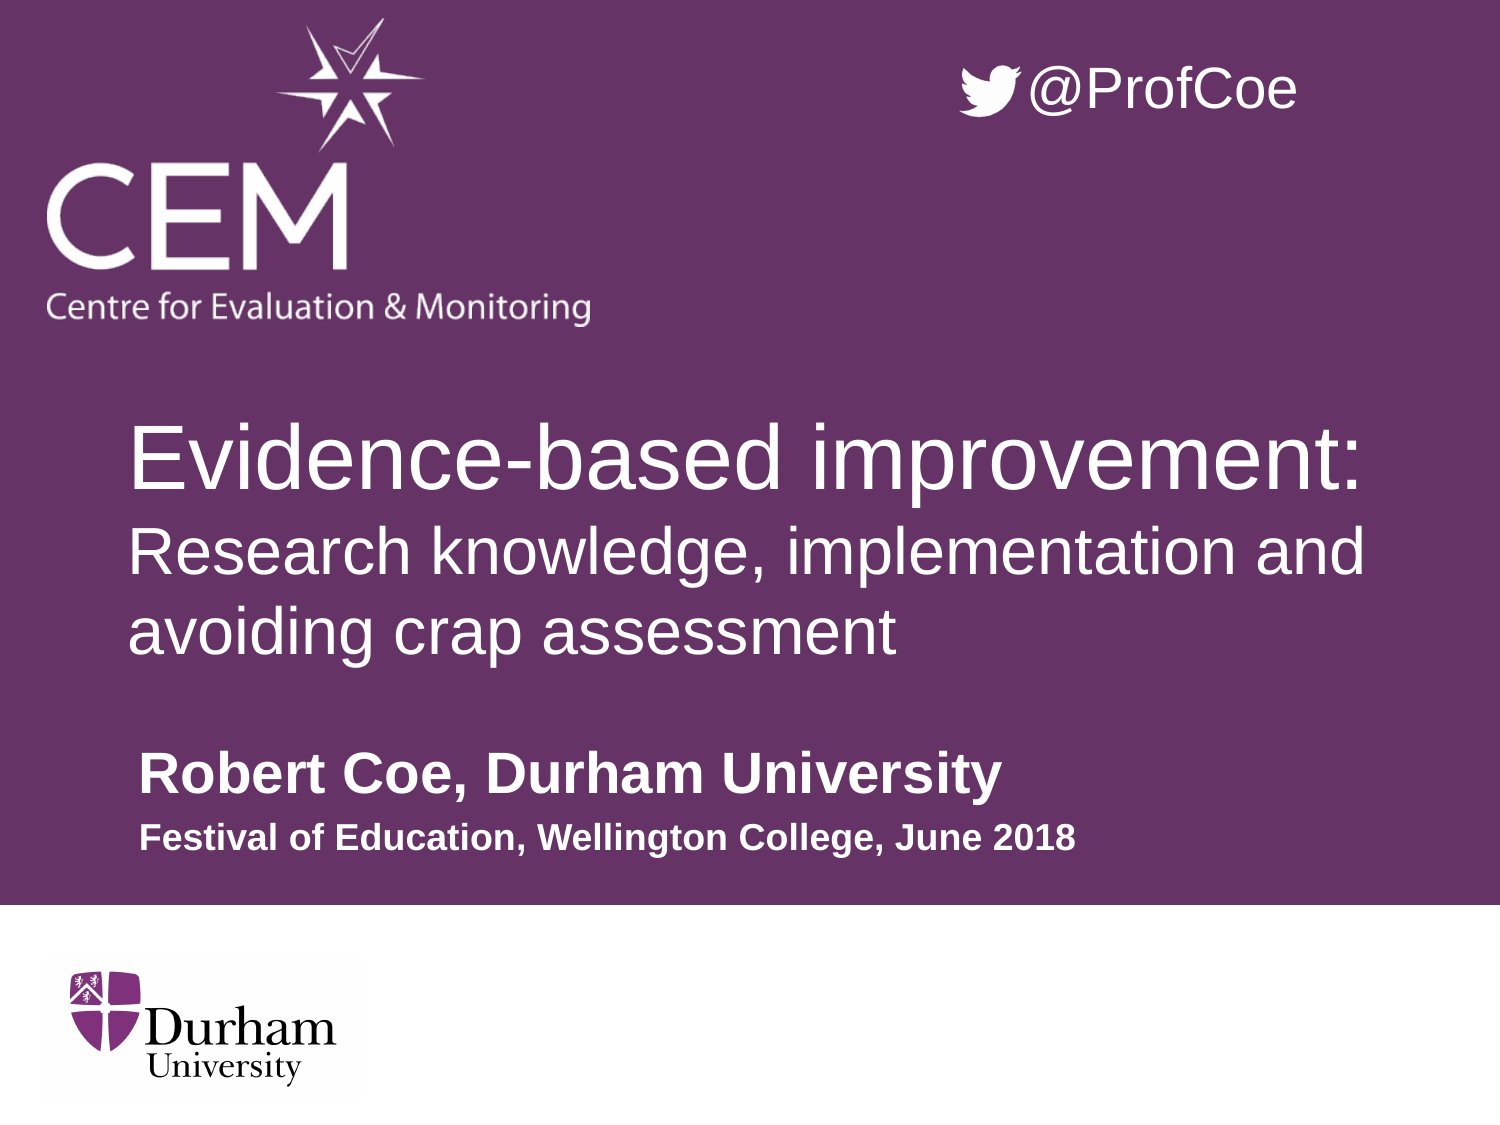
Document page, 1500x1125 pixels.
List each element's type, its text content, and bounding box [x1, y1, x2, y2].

text_box @ProfCoe [1047, 42, 1315, 128]
title Evidence-based improvement: Research knowledge, implementation and avoiding crap assessment [112, 361, 1388, 705]
picture [938, 38, 1044, 144]
subtitle Robert Coe, Durham University Festival of Education, Wellington College, June 2018 [123, 727, 1371, 905]
picture [43, 958, 363, 1100]
picture [47, 18, 590, 327]
